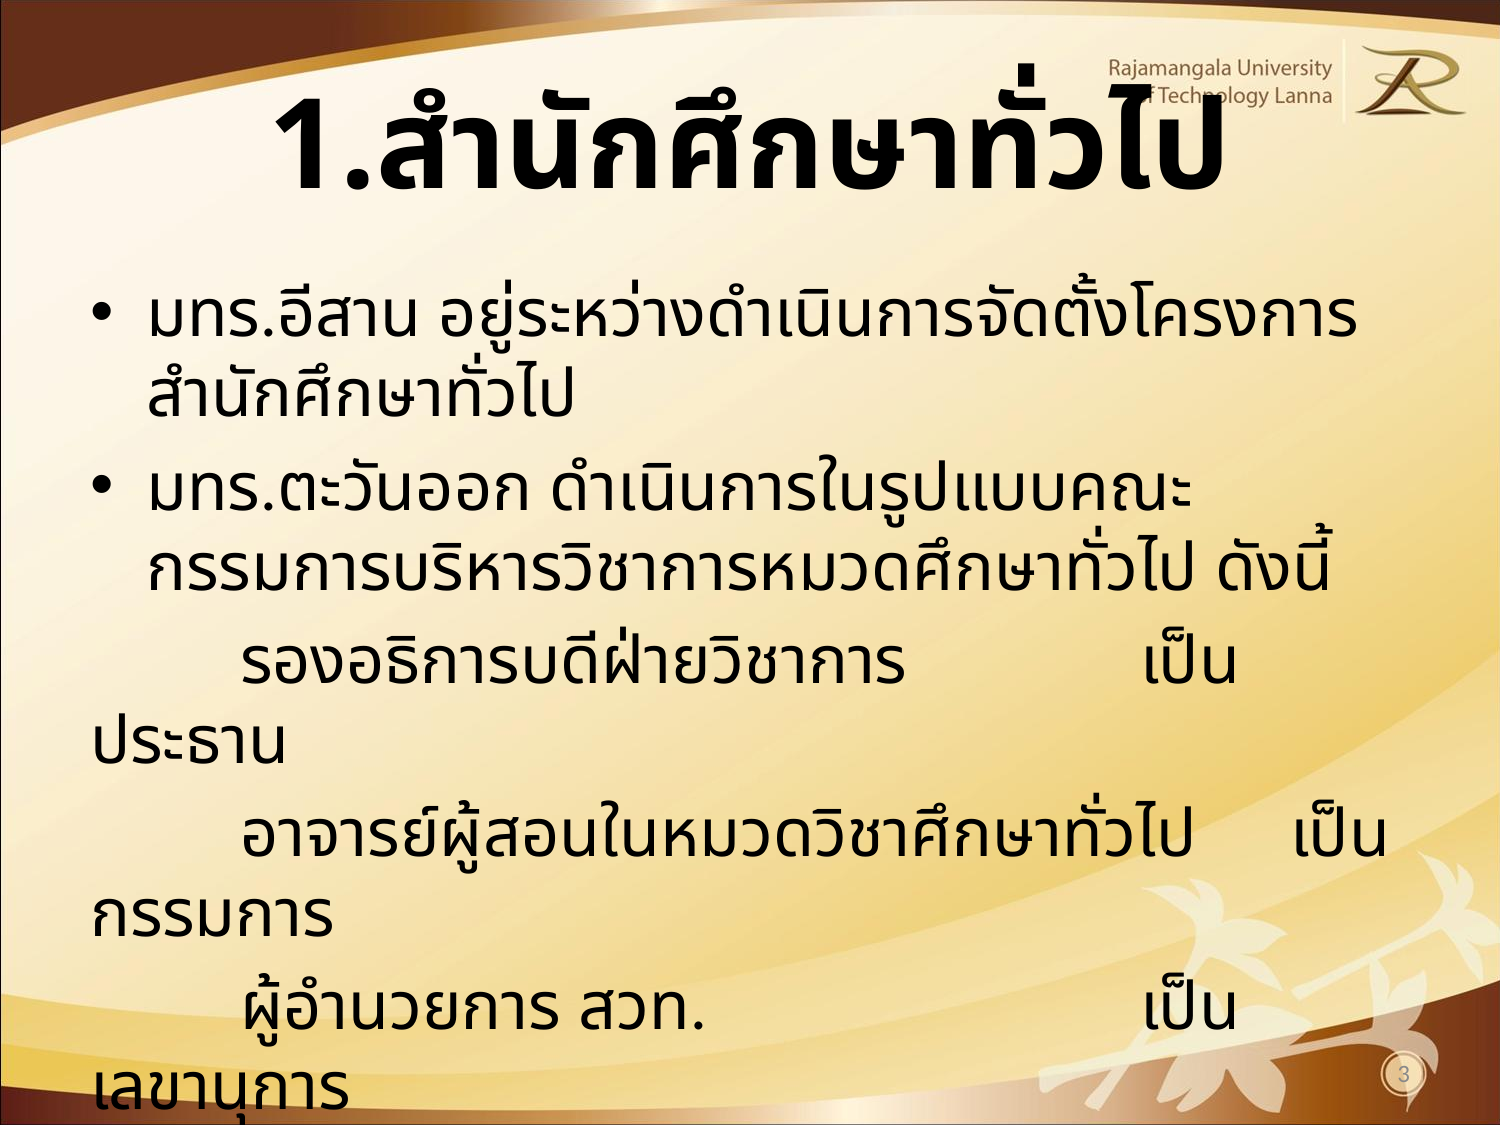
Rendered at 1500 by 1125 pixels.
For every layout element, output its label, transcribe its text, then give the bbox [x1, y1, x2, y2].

list มทร.อีสาน อยู่ระหว่างดำเนินการจัดตั้งโครงการสำนักศึกษาทั่วไป มทร.ตะวันออก ดำเนินการในรูปแบบคณะกรรมการบริหารวิชาการหมวดศึกษาทั่วไป ดังนี้ รองอธิการบดีฝ่ายวิชาการ เป็นประธาน อาจารย์ผู้สอนในหมวดวิชาศึกษาทั่วไป เป็นกรรมการ ผู้อำนวยการ สวท. เป็นเลขานุการ สำหรับมทร.อื่น คณะที่มีการจัดการเรียนการสอนหมวดวิชาศึกษาทั่วไป เป็นผู้ดูแล [75, 262, 1425, 1005]
slide_number 3 [1074, 1042, 1425, 1103]
picture [0, 0, 1500, 1125]
title 1.สำนักศึกษาทั่วไป [75, 45, 1425, 233]
